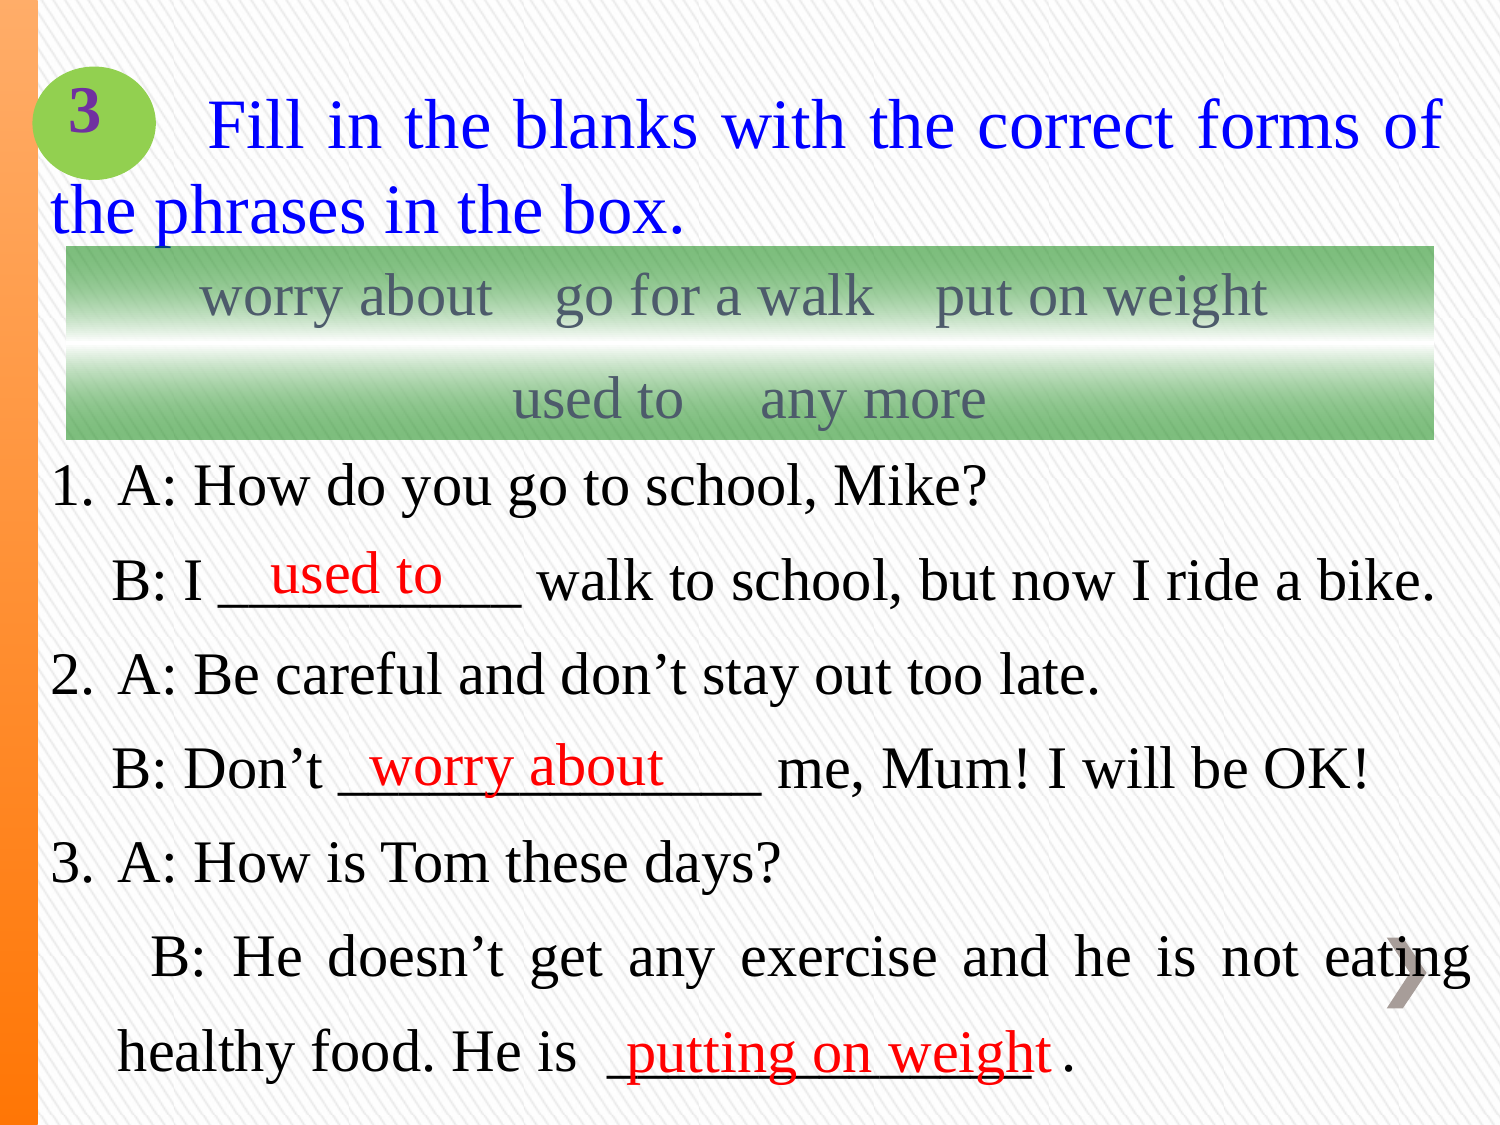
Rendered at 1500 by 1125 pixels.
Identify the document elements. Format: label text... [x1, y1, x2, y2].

text_box worry about [351, 701, 698, 807]
text_box putting on weight [608, 988, 1087, 1094]
text_box used to [252, 509, 477, 615]
text_box Fill in the blanks with the correct forms of the phrases in the box. [32, 69, 1464, 257]
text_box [32, 58, 211, 181]
text_box 1. A: How do you go to school, Mike? B: I __________ walk to school, but now I ride a bike. 2. A: Be careful and don’t stay out too late. B: Don’t ______________ me, Mum! I will be OK! 3. A: How is Tom these days? B: He doesn’t get any exercise and he is not eating healthy food. He is ______________ . [32, 414, 1492, 1093]
text_box worry about go for a walk put on weight used to any more [66, 246, 1434, 414]
